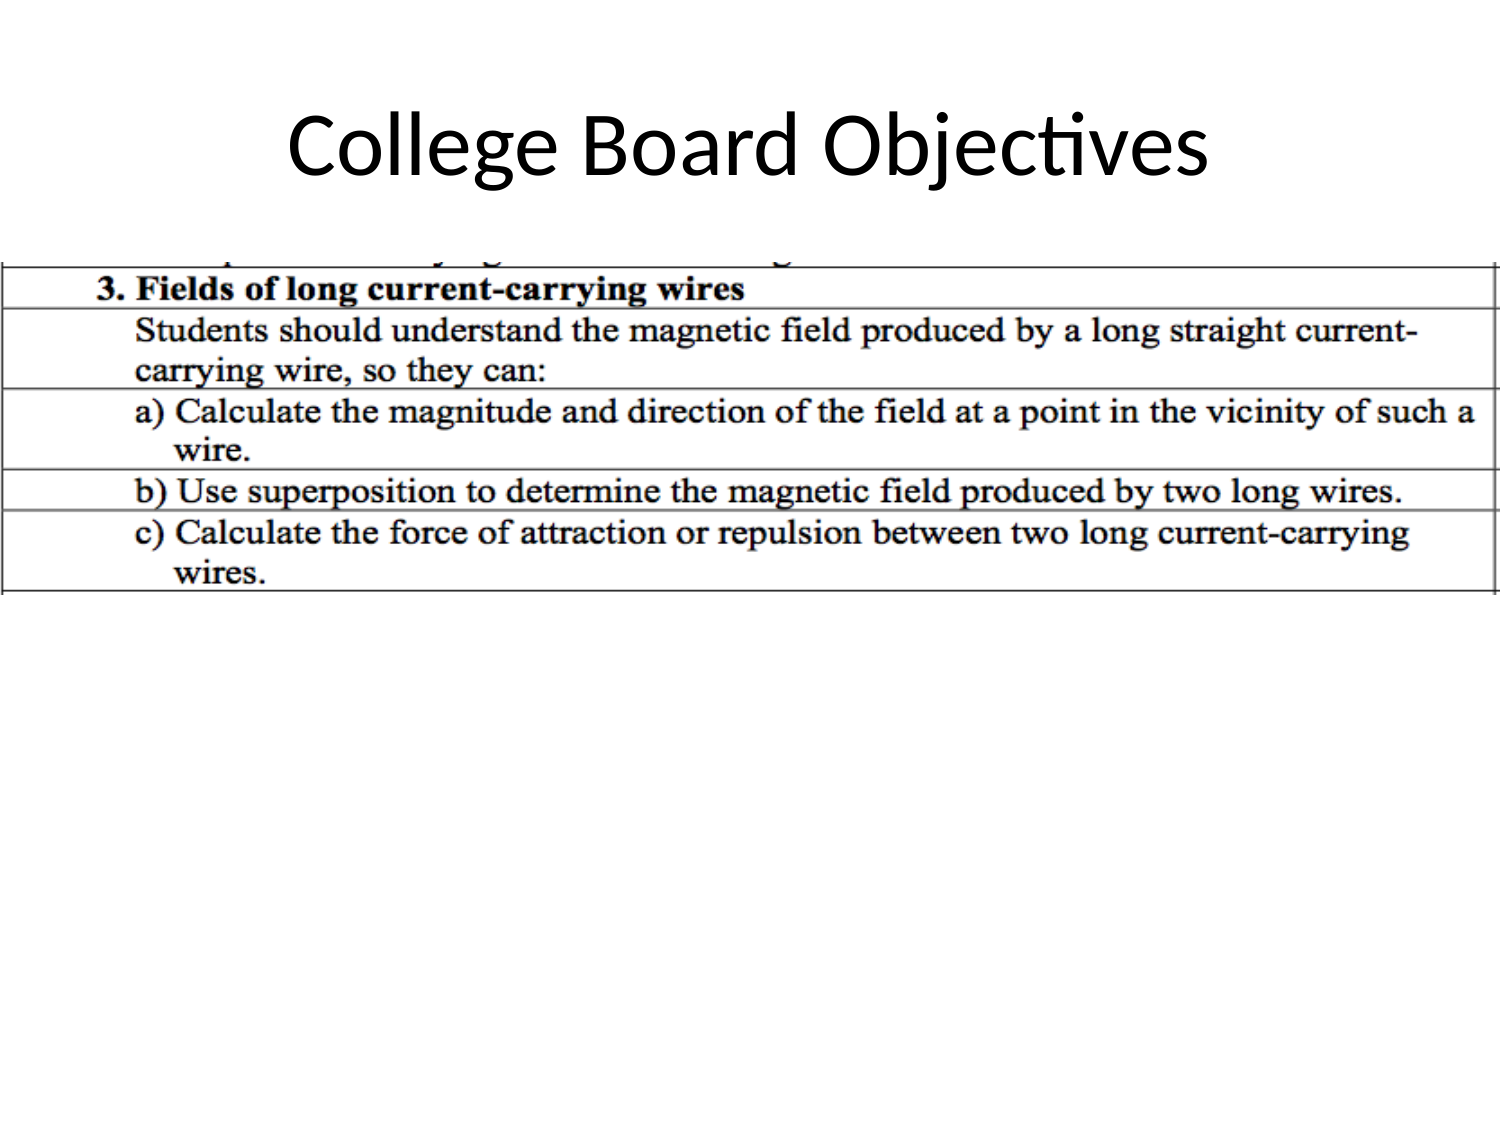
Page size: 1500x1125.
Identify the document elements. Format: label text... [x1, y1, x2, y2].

title College Board Objectives [75, 45, 1425, 233]
picture [0, 262, 1500, 595]
